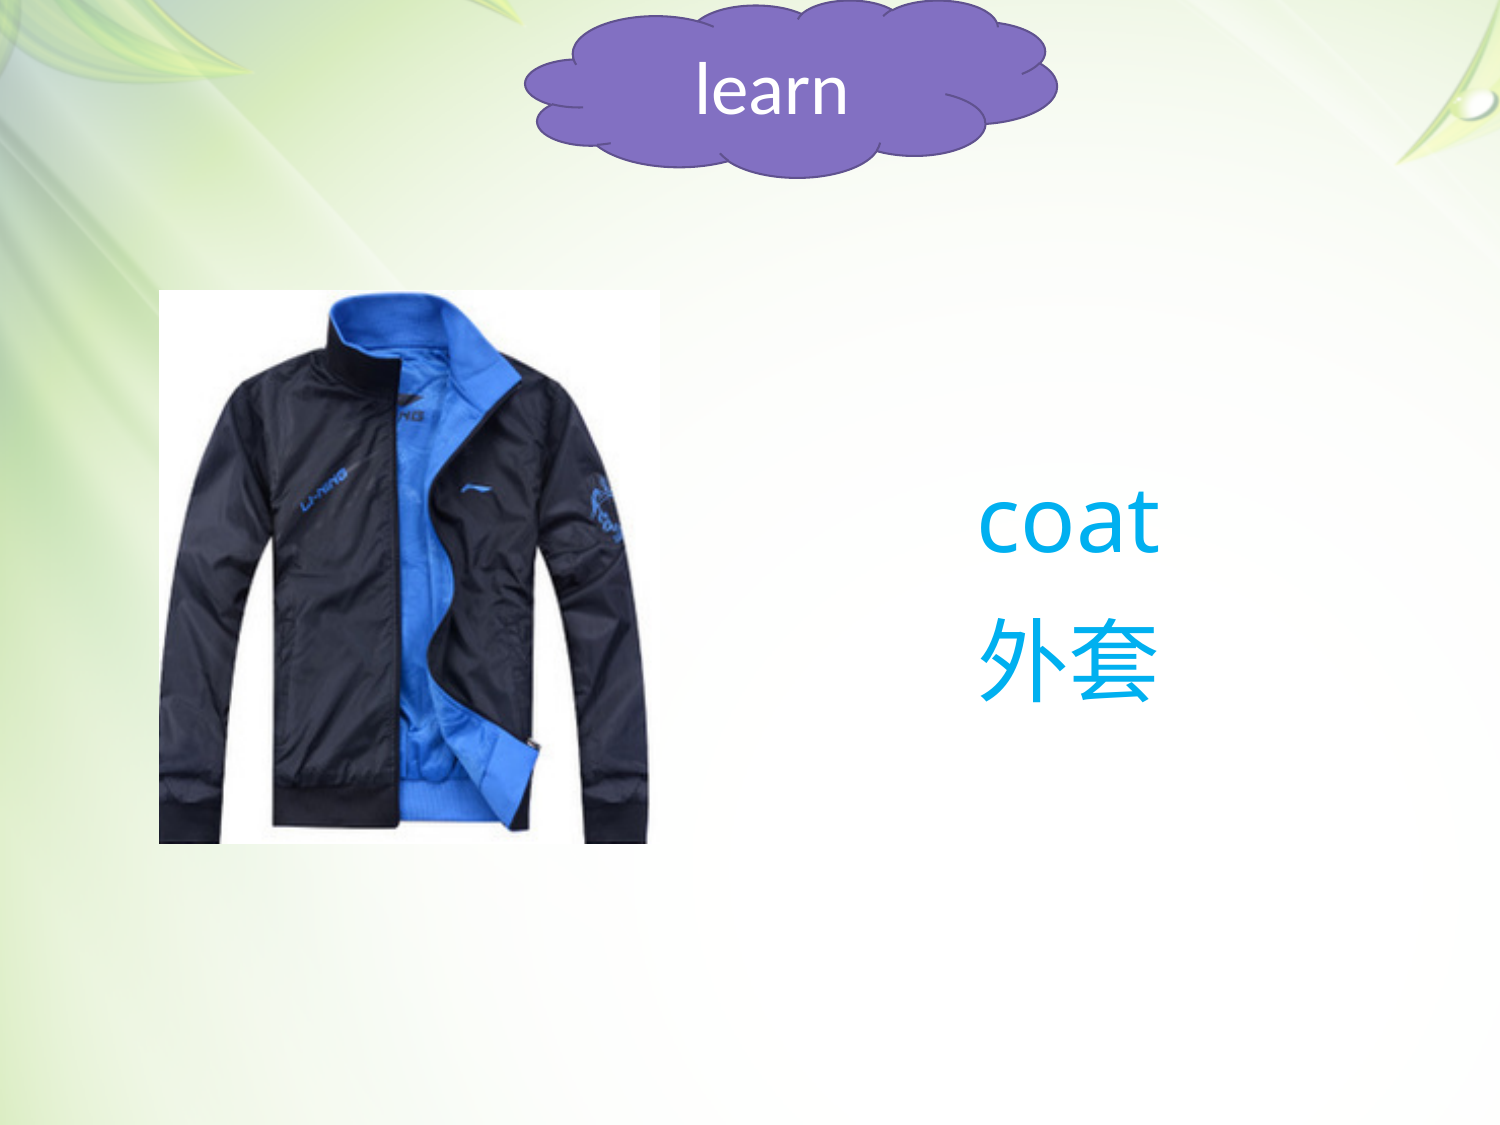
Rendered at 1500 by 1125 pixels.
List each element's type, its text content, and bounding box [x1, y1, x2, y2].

picture [159, 290, 660, 844]
text_box coat 外套 [702, 420, 1436, 722]
text_box learn [523, 0, 1059, 179]
